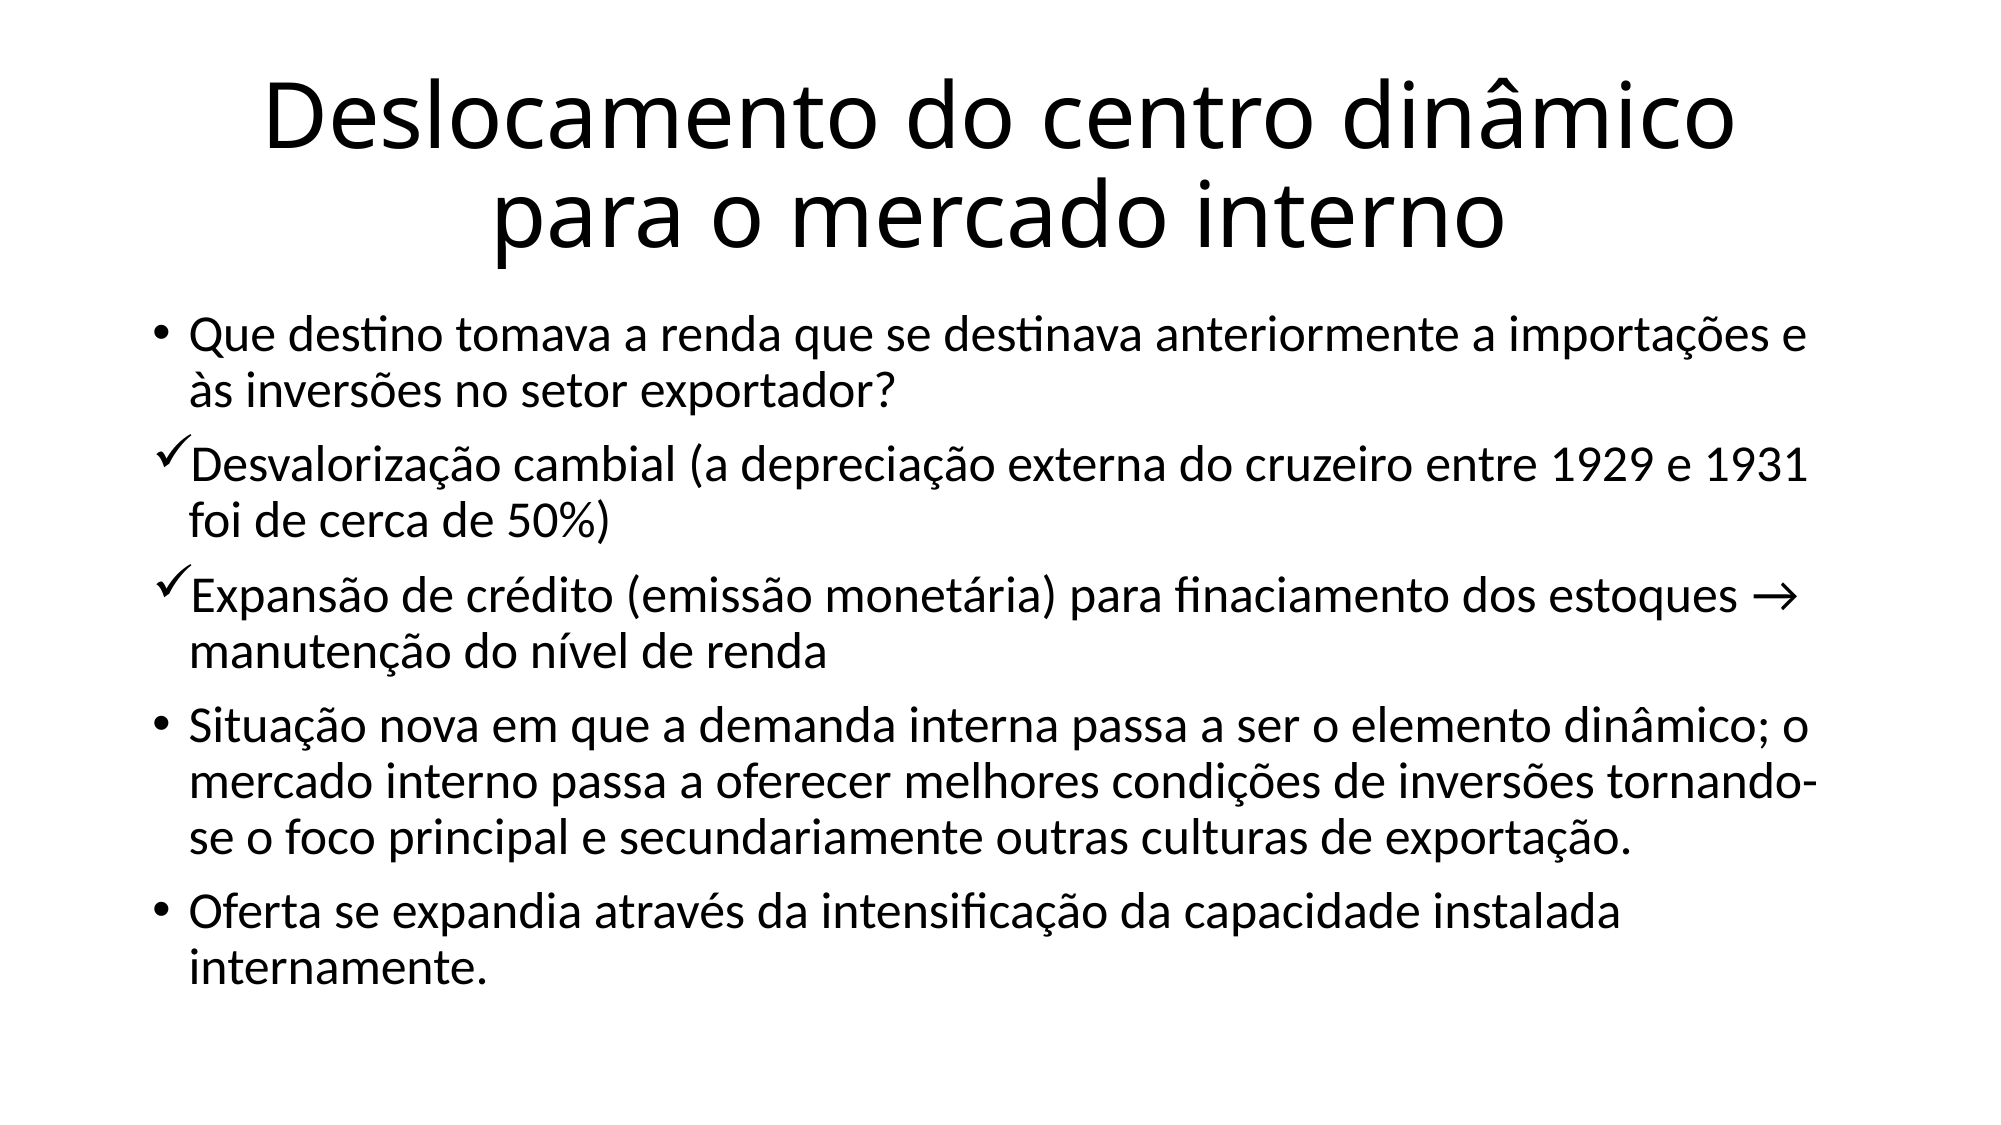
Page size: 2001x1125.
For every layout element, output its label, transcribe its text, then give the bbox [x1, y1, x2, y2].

title Deslocamento do centro dinâmico para o mercado interno [137, 59, 1863, 278]
list Que destino tomava a renda que se destinava anteriormente a importações e às inversões no setor exportador? Desvalorização cambial (a depreciação externa do cruzeiro entre 1929 e 1931 foi de cerca de 50%) Expansão de crédito (emissão monetária) para finaciamento dos estoques → manutenção do nível de renda Situação nova em que a demanda interna passa a ser o elemento dinâmico; o mercado interno passa a oferecer melhores condições de inversões tornando-se o foco principal e secundariamente outras culturas de exportação. Oferta se expandia através da intensificação da capacidade instalada internamente. [137, 299, 1863, 1014]
